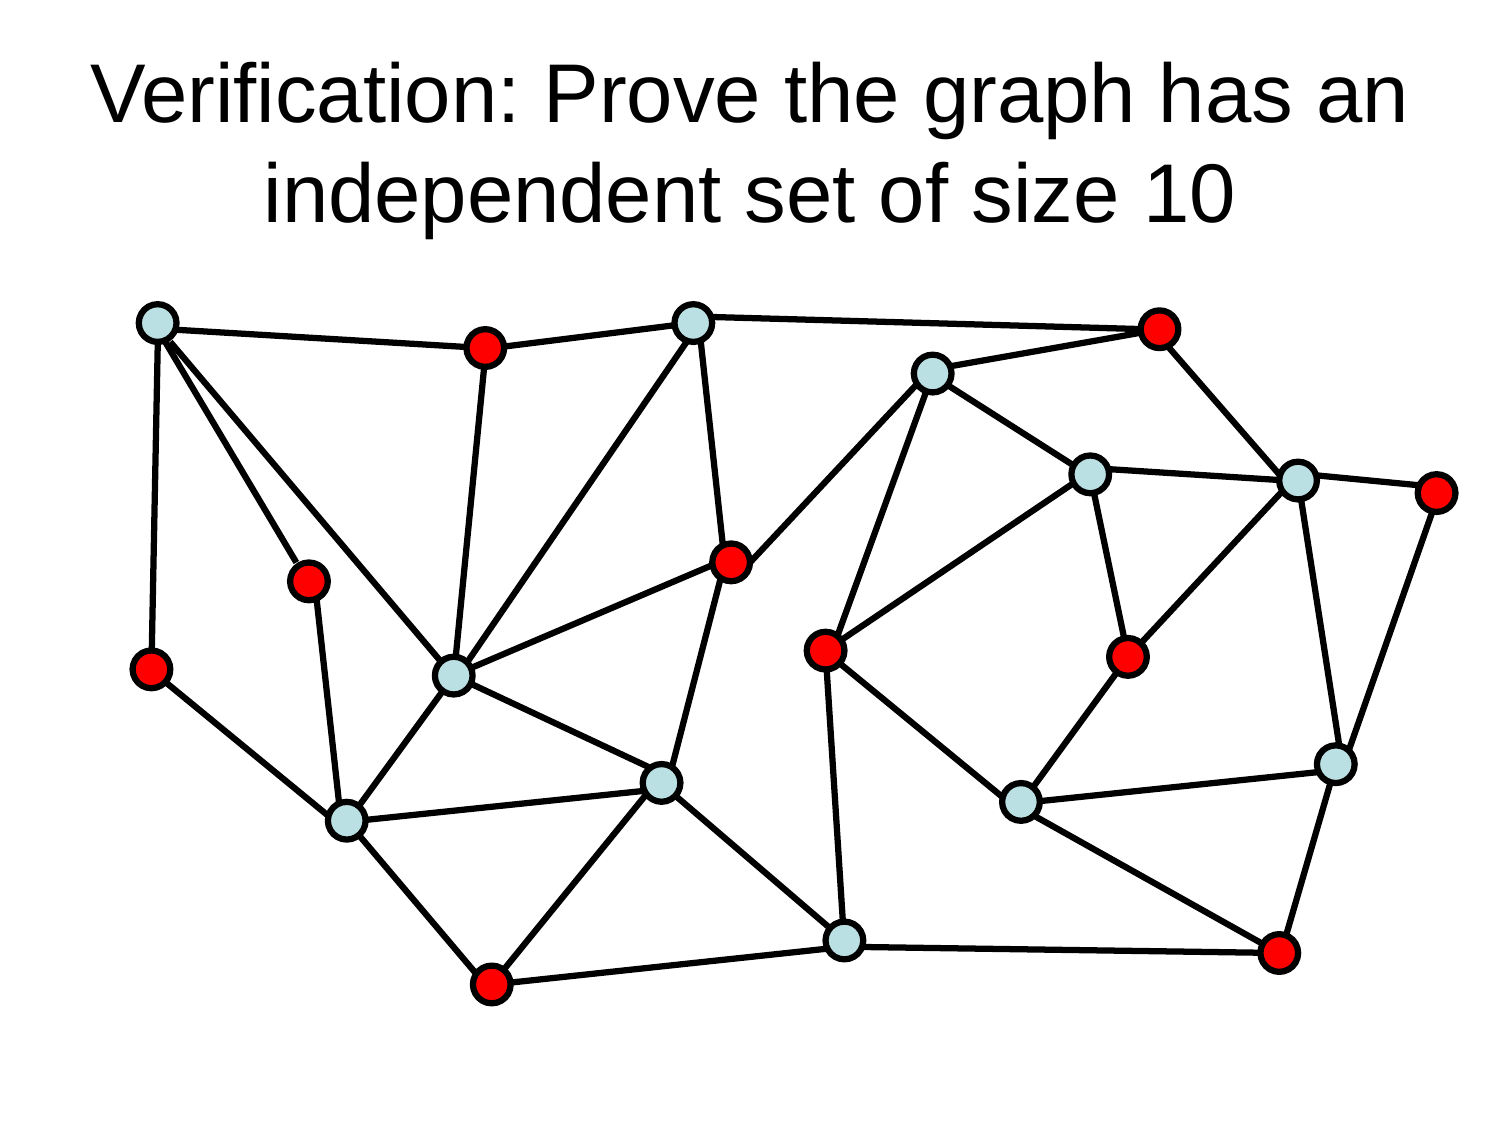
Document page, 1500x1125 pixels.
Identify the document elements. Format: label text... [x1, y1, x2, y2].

text_box [1417, 474, 1456, 512]
text_box [712, 543, 751, 582]
text_box [1279, 461, 1317, 500]
text_box [472, 965, 511, 1004]
text_box [825, 921, 864, 960]
text_box [132, 650, 171, 689]
text_box [1260, 934, 1299, 972]
text_box [327, 801, 366, 840]
text_box [913, 354, 952, 393]
title Verification: Prove the graph has an independent set of size 10 [75, 45, 1425, 233]
text_box [1002, 783, 1040, 821]
text_box [290, 562, 328, 601]
text_box [466, 329, 505, 367]
text_box [674, 304, 713, 342]
text_box [1071, 455, 1110, 494]
text_box [434, 656, 473, 695]
text_box [1316, 745, 1355, 784]
text_box [1140, 310, 1179, 349]
text_box [1109, 638, 1147, 676]
text_box [138, 304, 177, 342]
text_box [806, 631, 845, 670]
text_box [642, 764, 681, 802]
